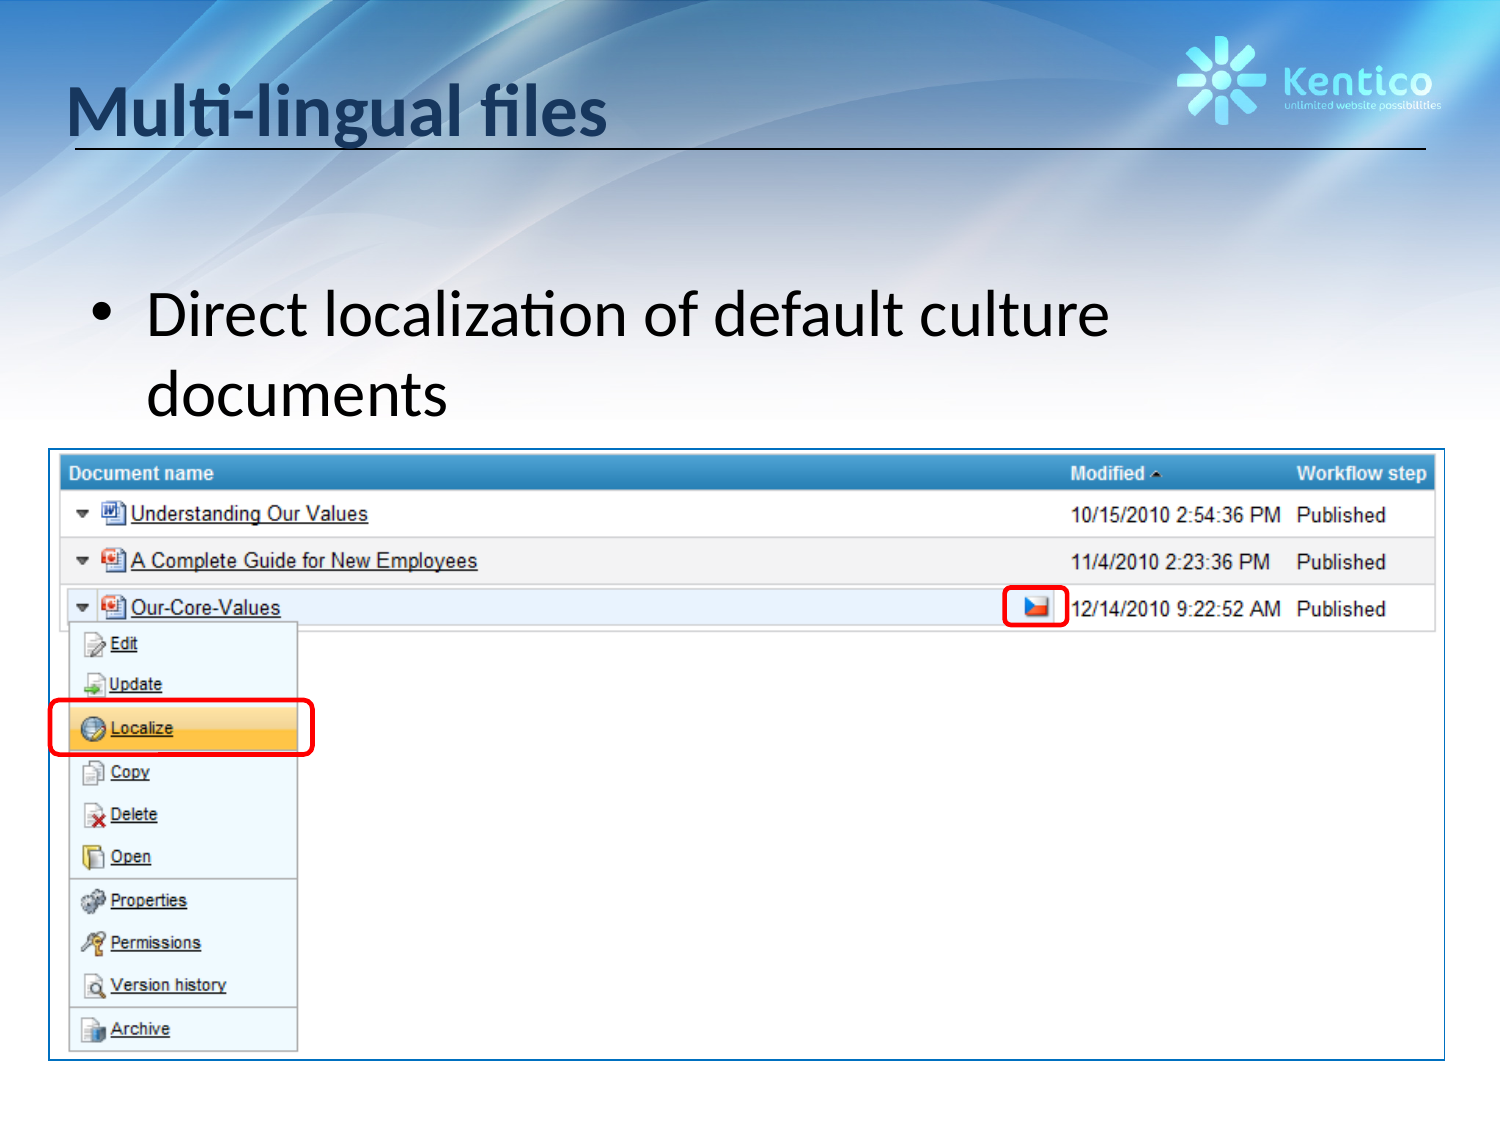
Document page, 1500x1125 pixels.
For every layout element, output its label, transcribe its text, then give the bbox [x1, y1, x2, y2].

title Multi-lingual files [50, 12, 1463, 200]
list Direct localization of default culture documents [75, 262, 1425, 448]
picture [0, 0, 1500, 1125]
